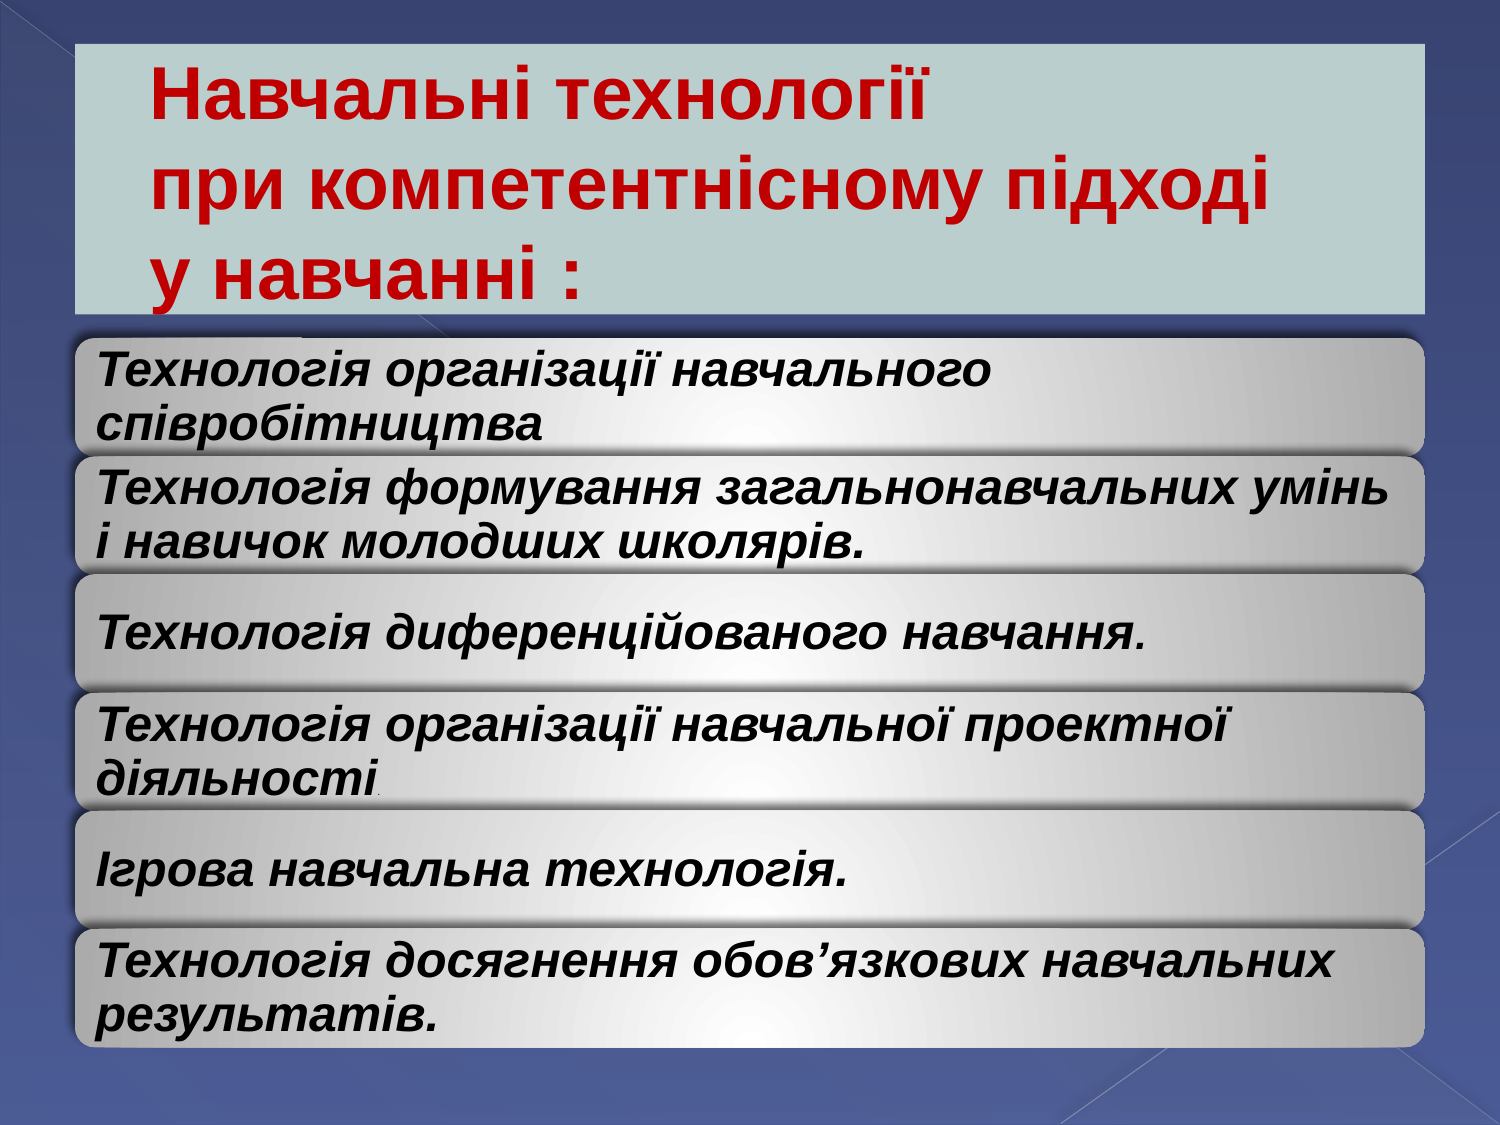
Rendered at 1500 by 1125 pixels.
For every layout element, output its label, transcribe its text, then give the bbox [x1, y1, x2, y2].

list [74, 337, 1426, 1060]
title Навчальні технології при компетентнісному підході у навчанні : [75, 43, 1425, 315]
